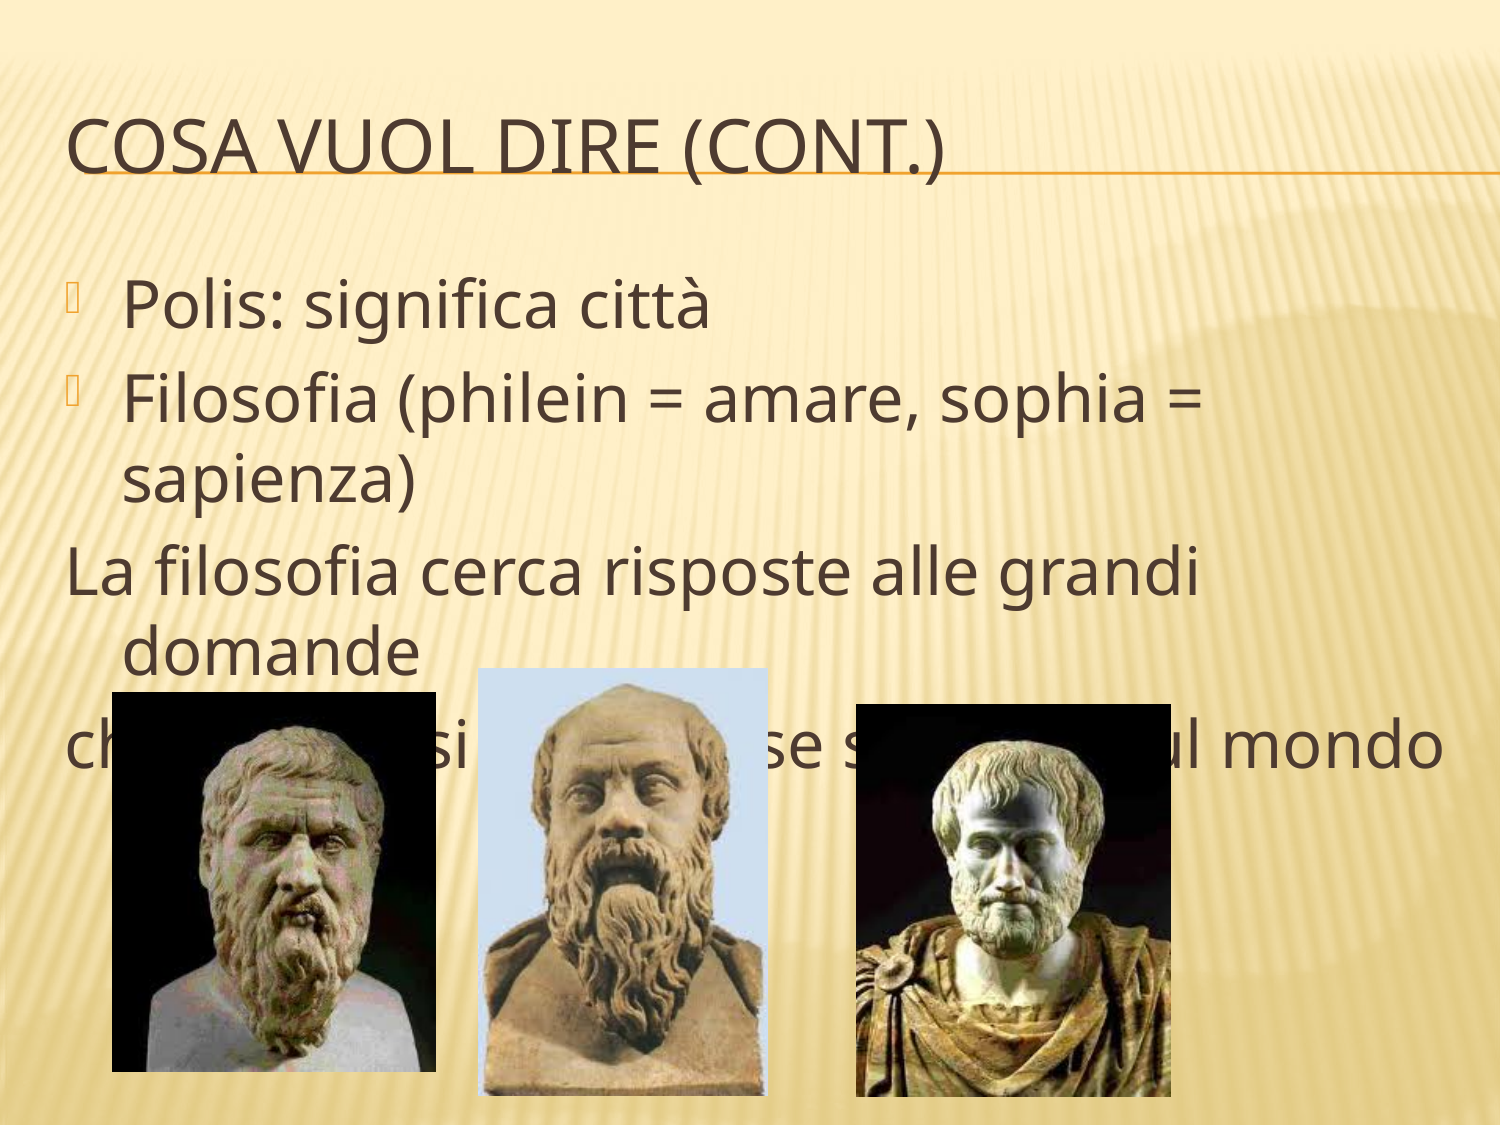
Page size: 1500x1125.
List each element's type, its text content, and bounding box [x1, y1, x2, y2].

picture [855, 703, 1171, 1097]
title Cosa vuol dire (cont.) [50, 75, 1475, 213]
picture [477, 668, 768, 1096]
picture [111, 692, 436, 1073]
list Polis: significa città Filosofia (philein = amare, sophia = sapienza) La filosofia cerca risposte alle grandi domande che l’uomo si pone su se stesso e sul mondo [50, 254, 1475, 998]
